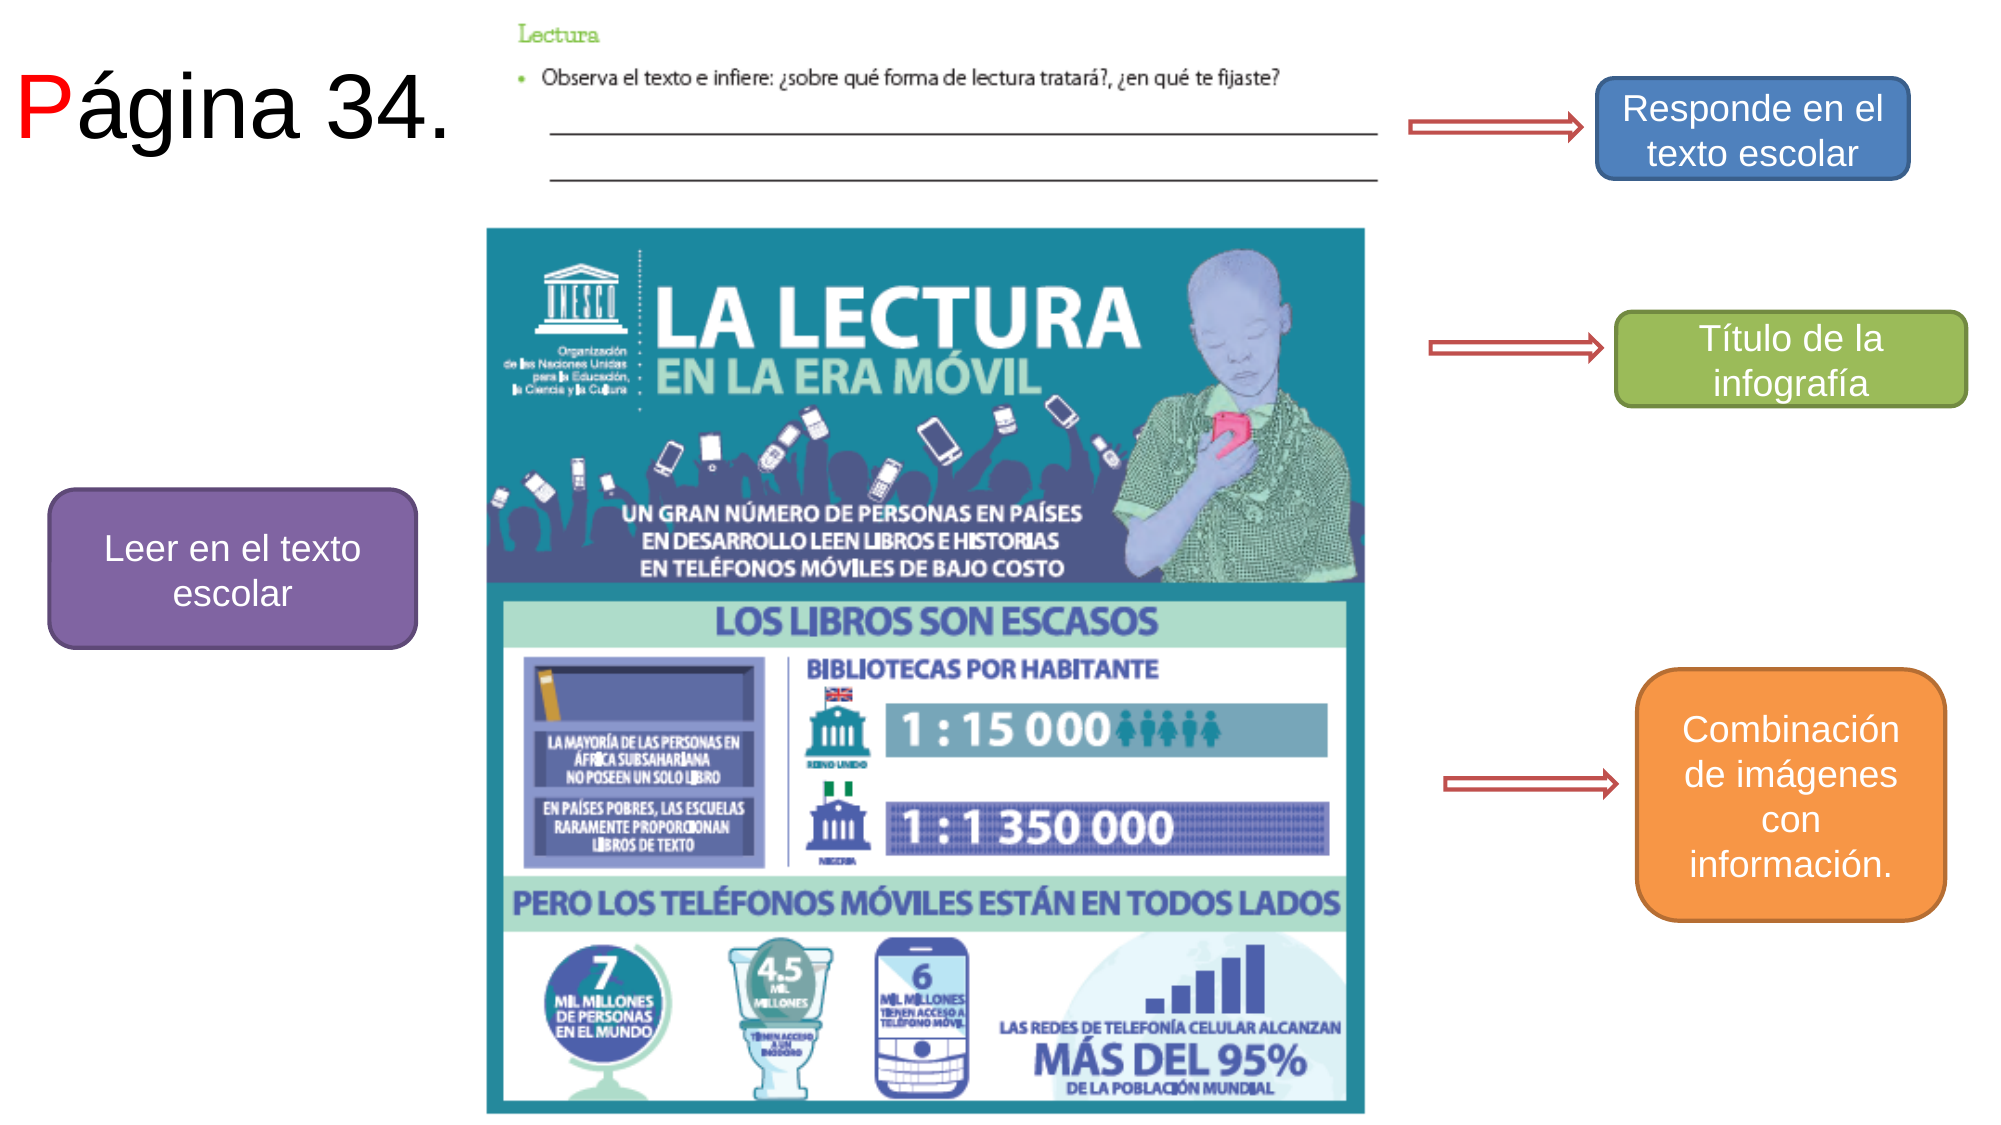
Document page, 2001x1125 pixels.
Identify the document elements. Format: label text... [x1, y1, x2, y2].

title Página 34. [0, 0, 1725, 218]
text_box Leer en el texto escolar [47, 487, 419, 650]
picture [475, 18, 1395, 1119]
text_box [1443, 767, 1620, 801]
text_box Responde en el texto escolar [1595, 76, 1911, 181]
text_box Combinación de imágenes con información. [1634, 667, 1948, 923]
text_box Título de la infografía [1614, 309, 1969, 409]
text_box [1408, 111, 1585, 144]
text_box [1428, 331, 1605, 365]
